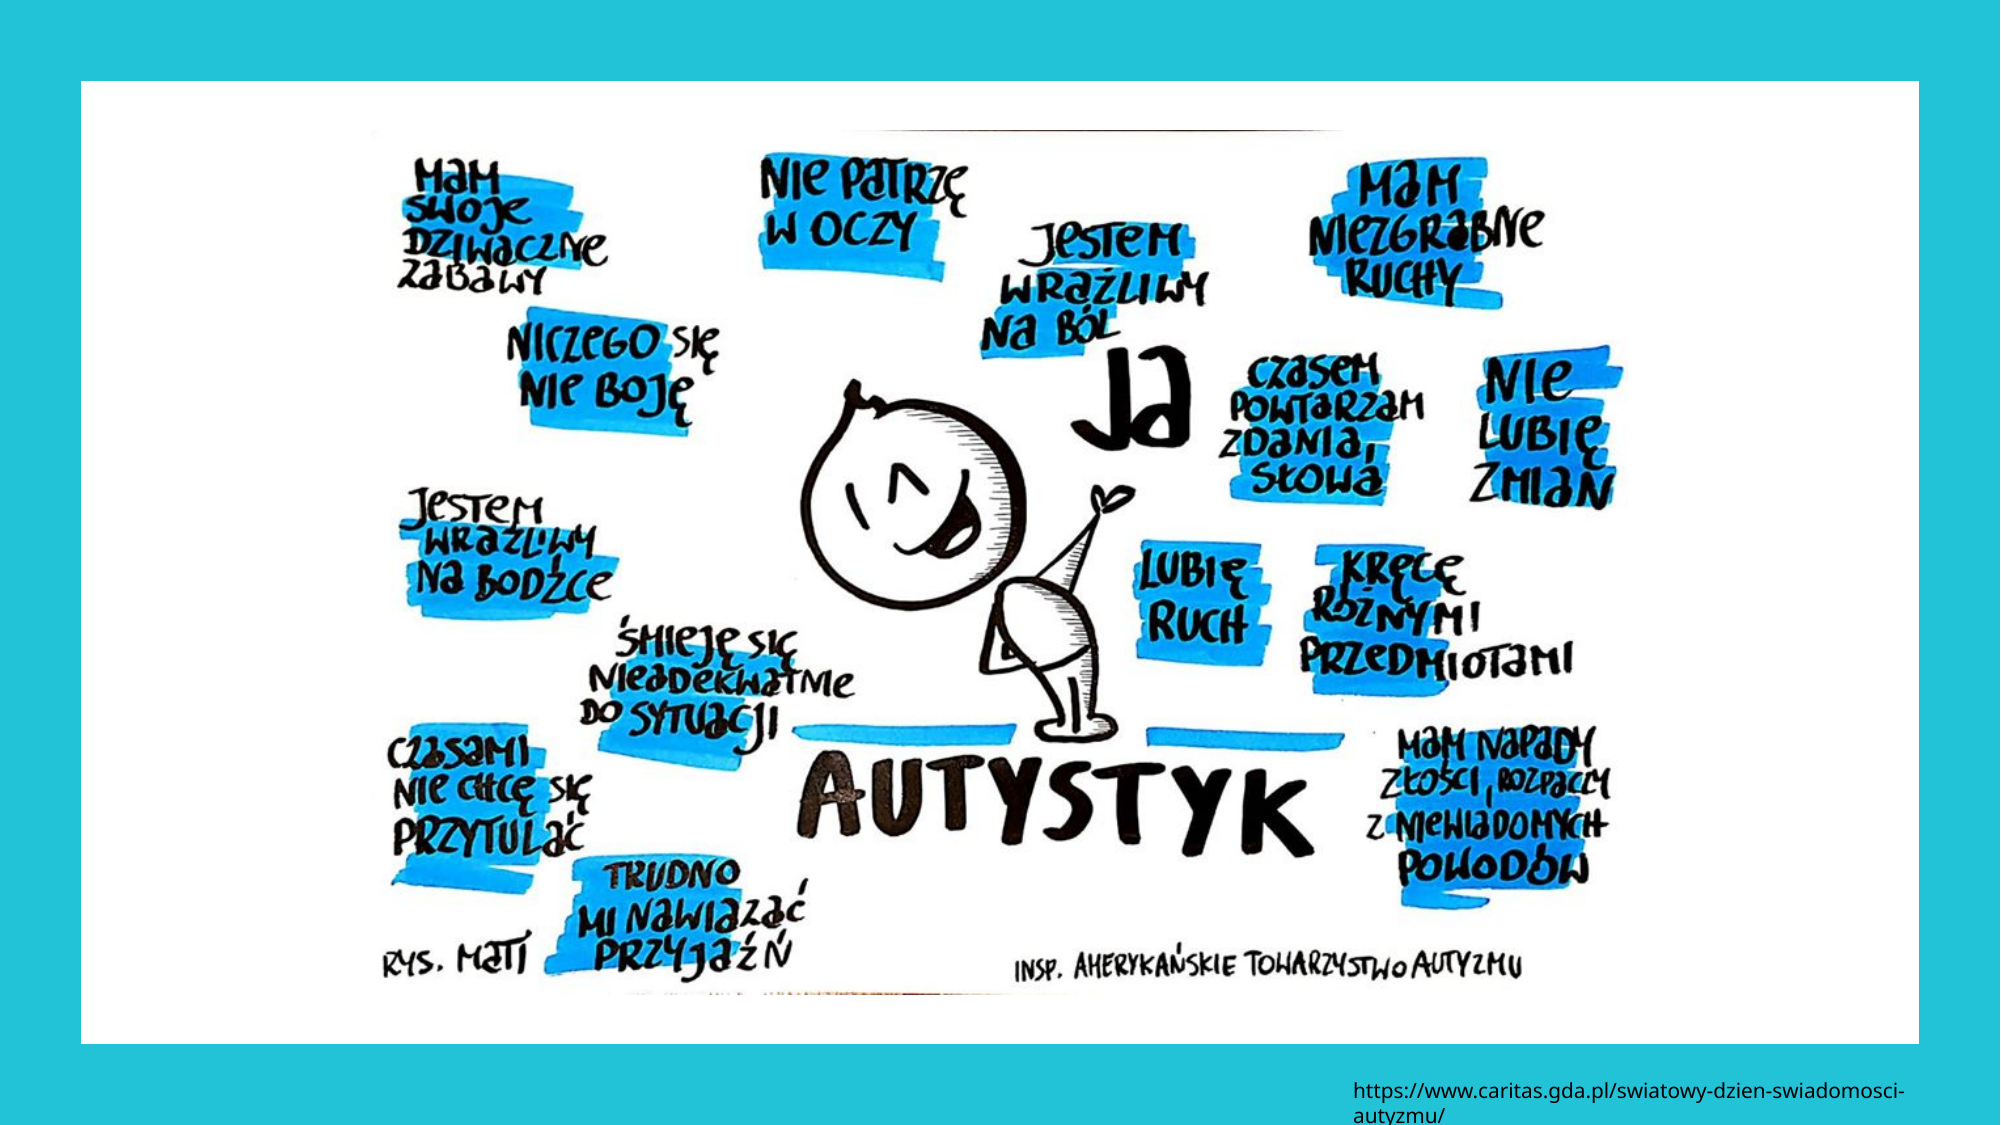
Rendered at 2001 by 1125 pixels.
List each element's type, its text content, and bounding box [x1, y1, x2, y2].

text_box https://www.caritas.gda.pl/swiatowy-dzien-swiadomosci-autyzmu/ [1338, 1069, 1961, 1125]
text_box [77, 78, 1923, 1047]
text_box [0, 0, 2000, 1125]
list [371, 130, 1629, 995]
